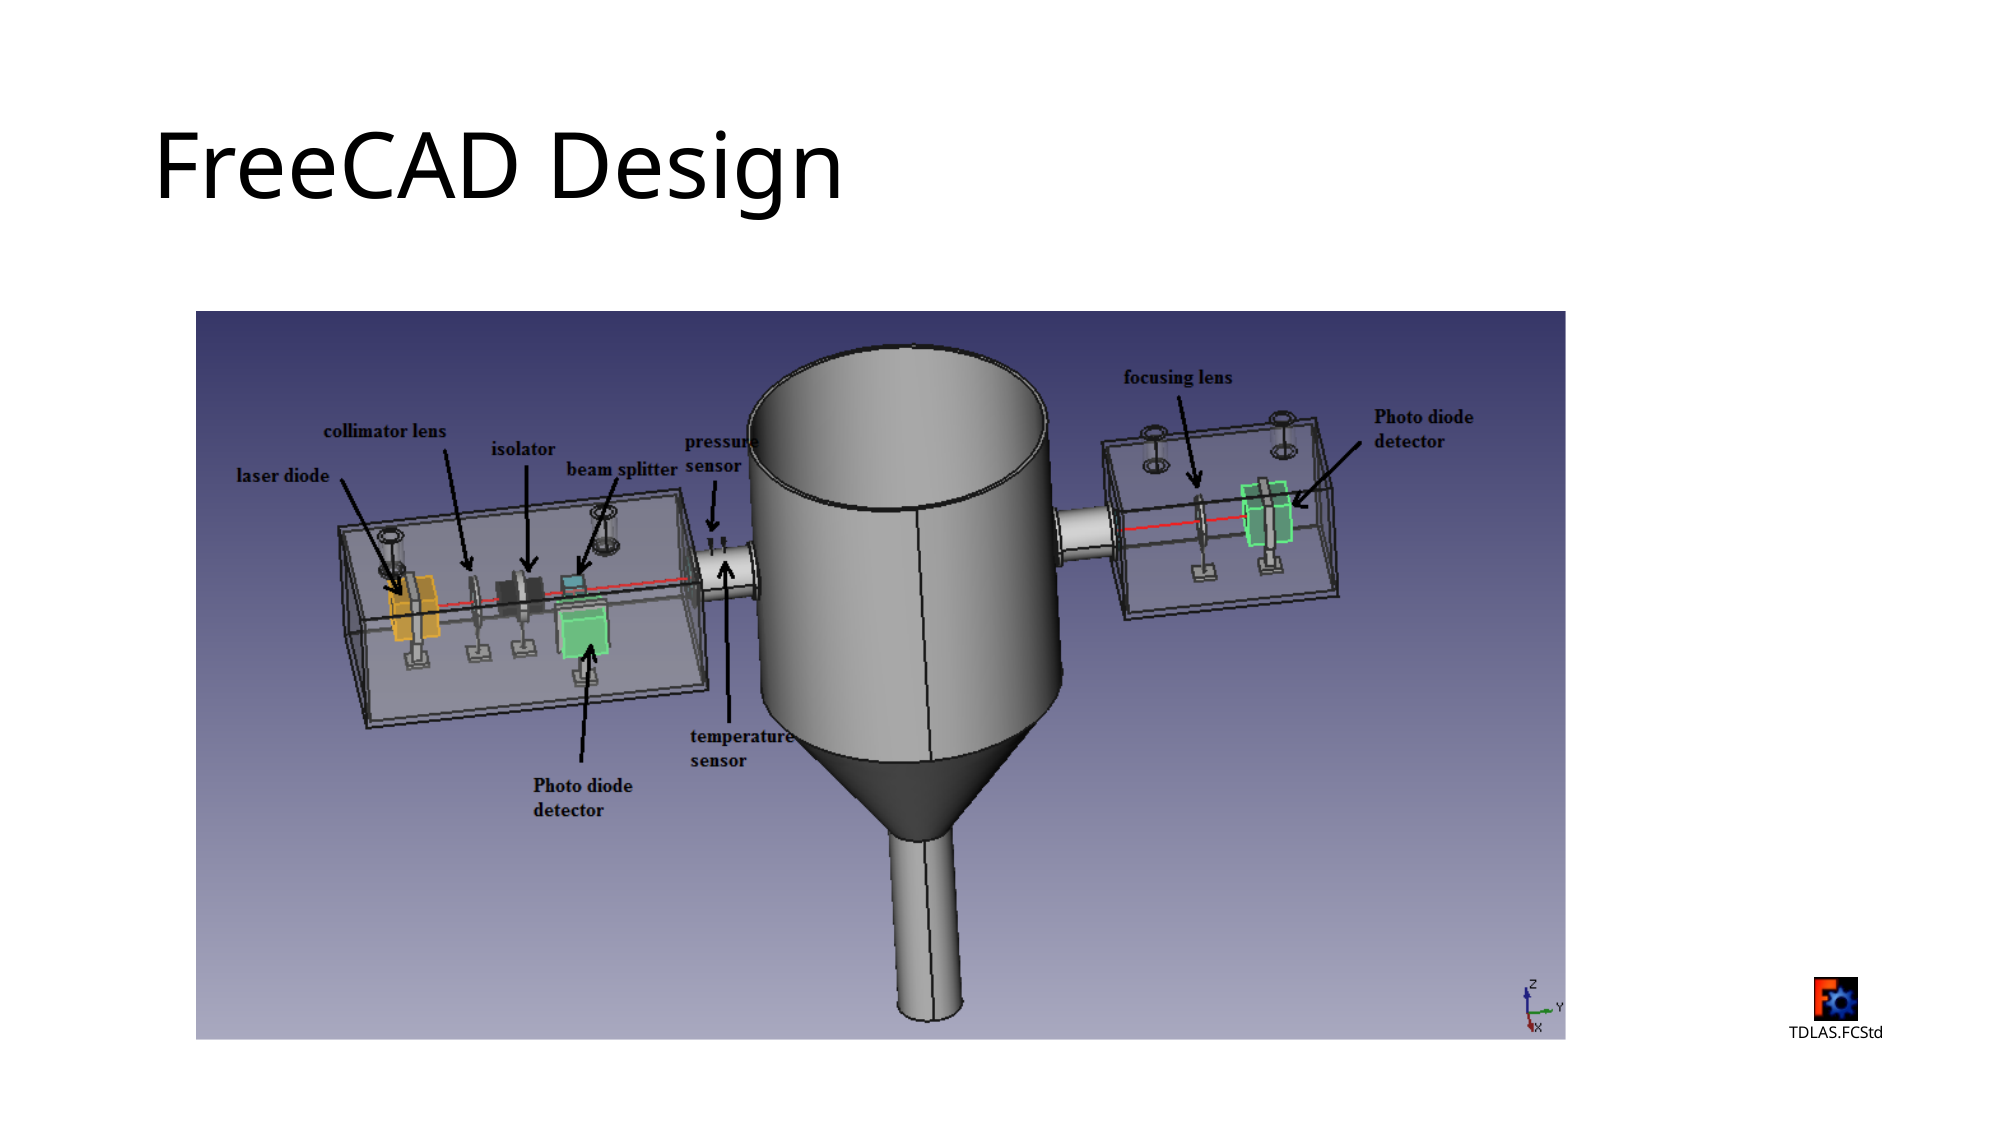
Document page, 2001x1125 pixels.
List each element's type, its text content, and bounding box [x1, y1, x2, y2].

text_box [1779, 977, 1893, 1050]
picture [196, 311, 1567, 1041]
title FreeCAD Design [137, 59, 1863, 278]
